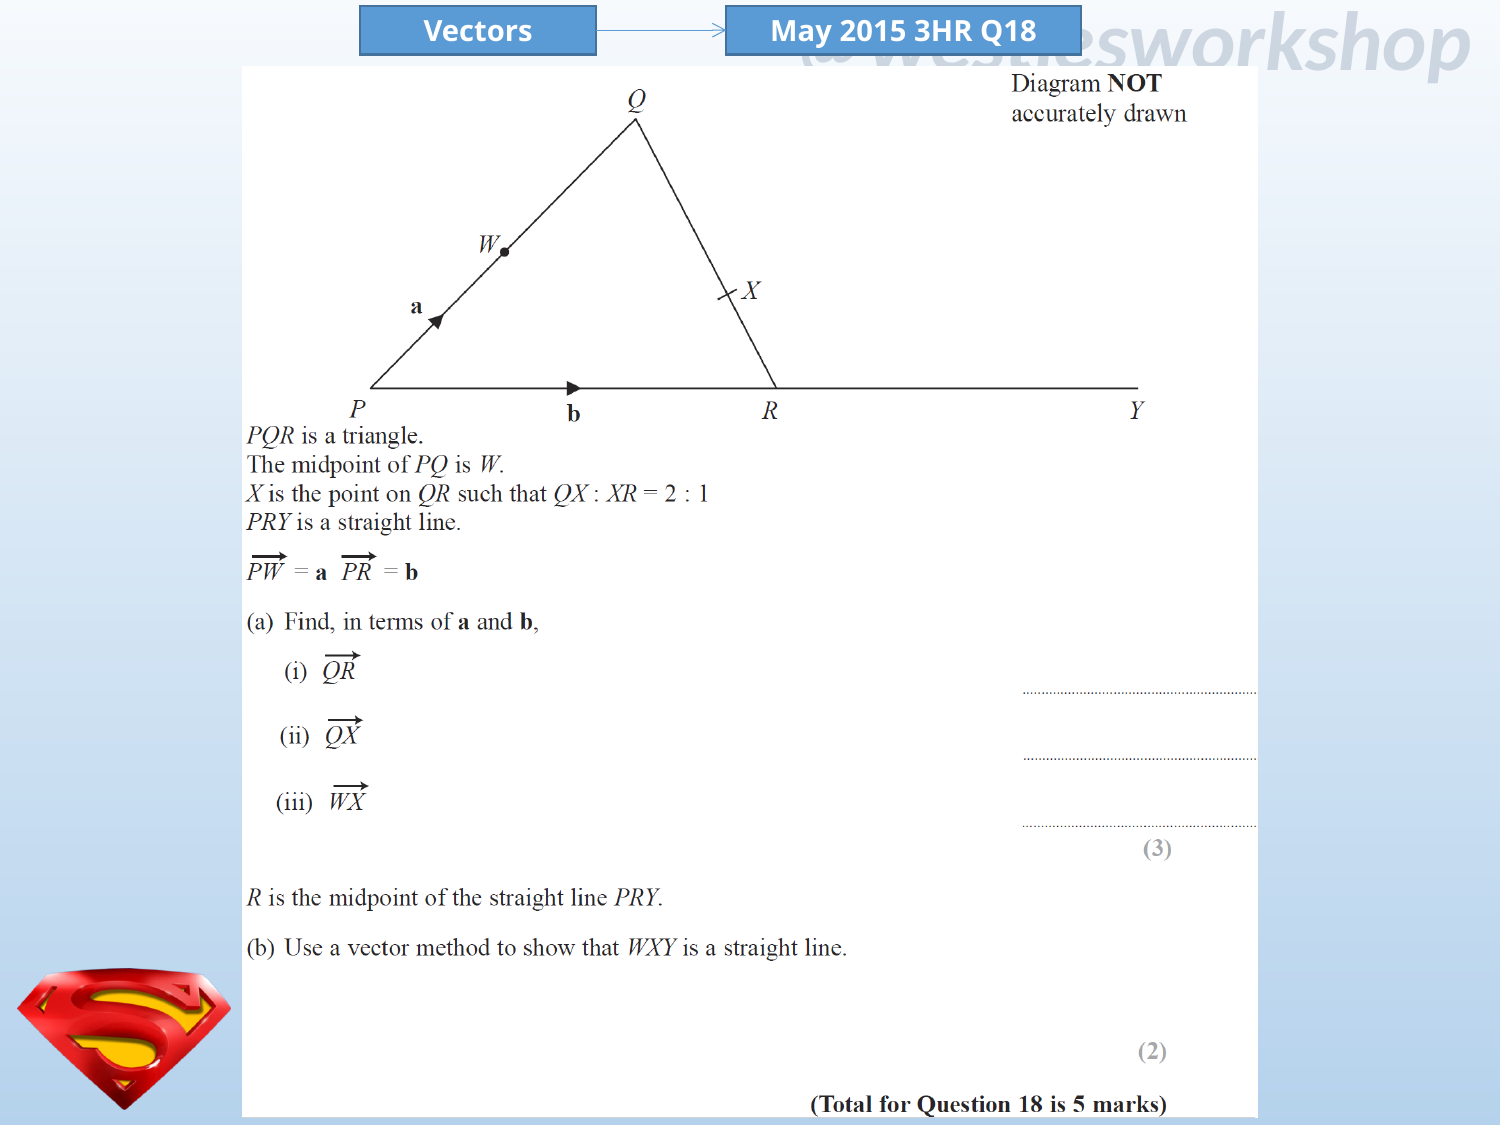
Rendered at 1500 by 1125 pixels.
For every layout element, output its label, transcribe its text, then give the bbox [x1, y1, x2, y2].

picture [241, 66, 1258, 1118]
text_box May 2015 3HR Q18 [725, 5, 1082, 56]
picture [17, 968, 231, 1110]
text_box Vectors [359, 5, 597, 56]
